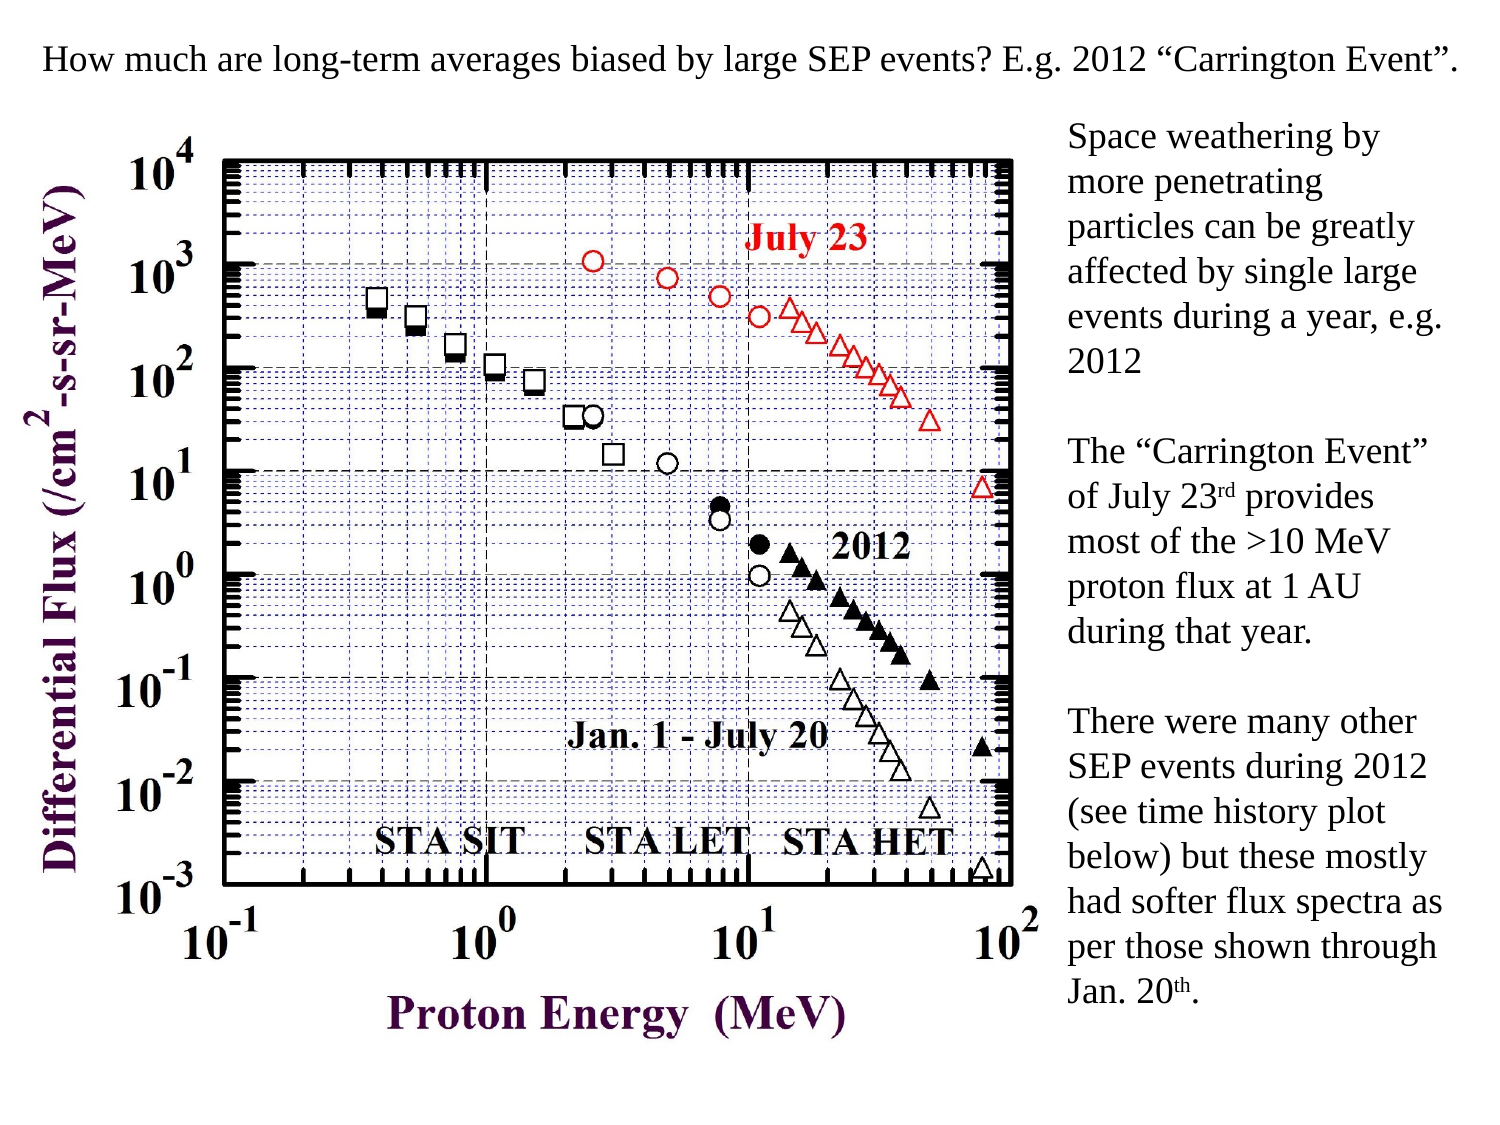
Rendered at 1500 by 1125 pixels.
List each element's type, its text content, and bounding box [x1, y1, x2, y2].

text_box Space weathering by more penetrating particles can be greatly affected by single large events during a year, e.g. 2012 The “Carrington Event” of July 23rd provides most of the >10 MeV proton flux at 1 AU during that year. There were many other SEP events during 2012 (see time history plot below) but these mostly had softer flux spectra as per those shown through Jan. 20th. [1052, 103, 1460, 1019]
text_box How much are long-term averages biased by large SEP events? E.g. 2012 “Carrington Event”. [27, 26, 1478, 87]
picture [9, 124, 1053, 1050]
